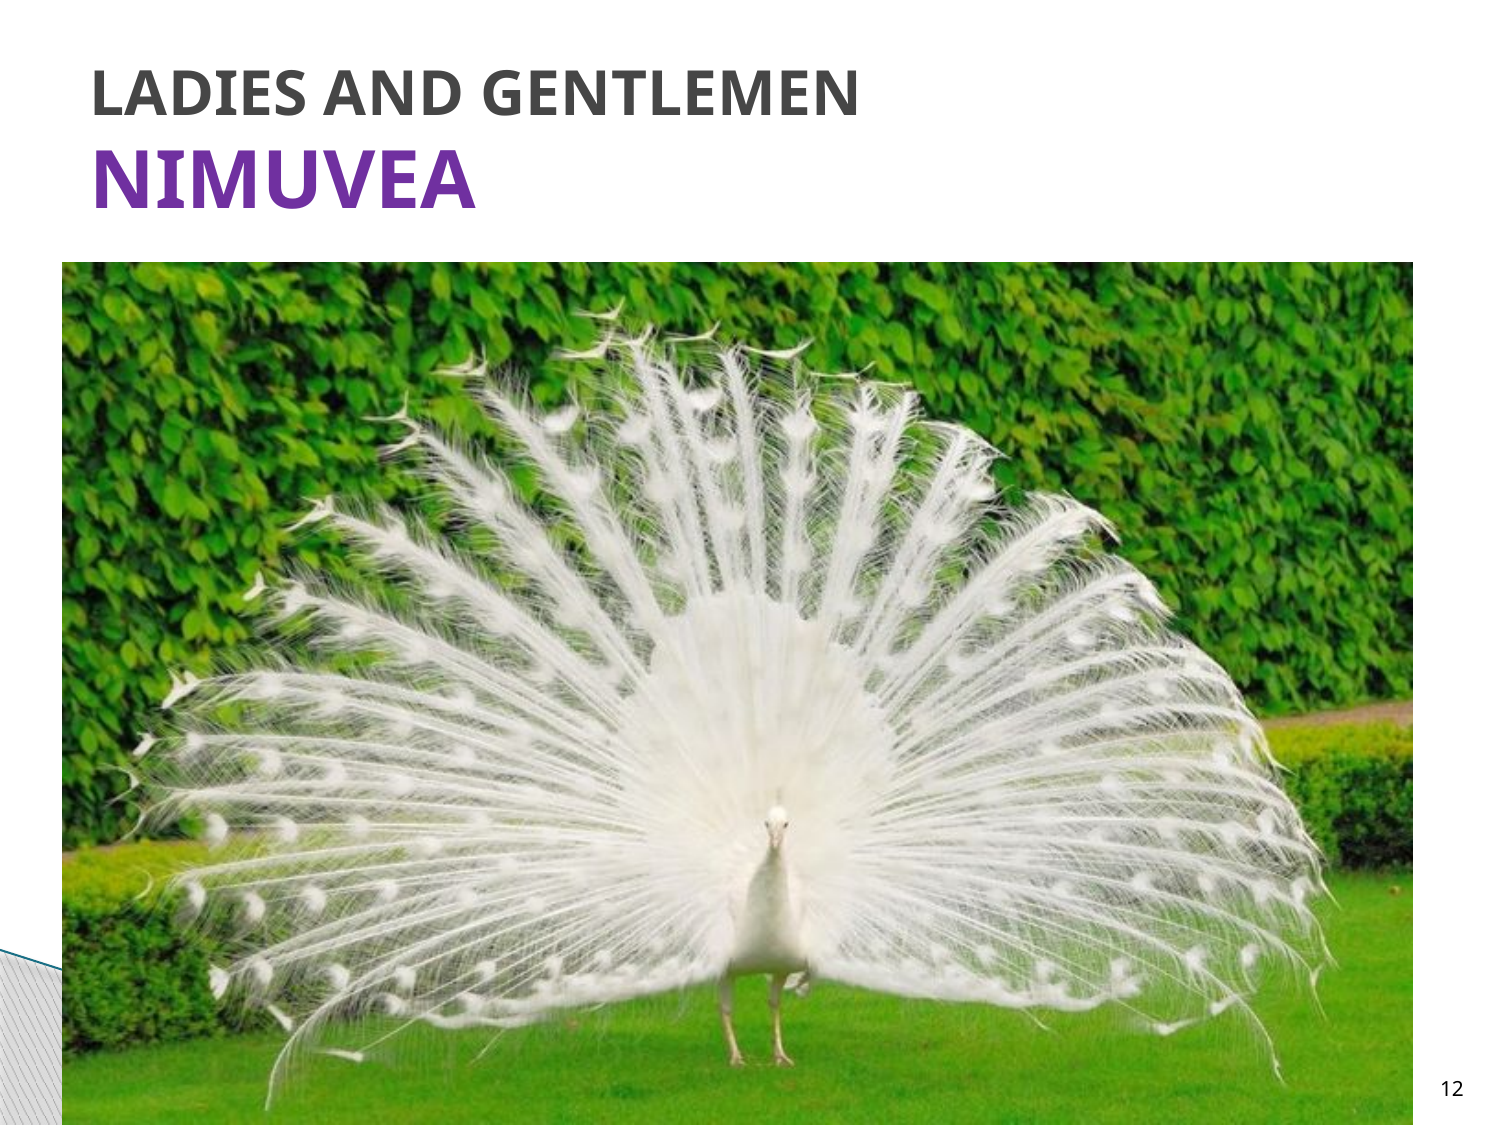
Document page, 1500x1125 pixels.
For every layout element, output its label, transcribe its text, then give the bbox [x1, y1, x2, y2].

slide_number 12 [1418, 1051, 1479, 1112]
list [62, 262, 1413, 1125]
title LADIES AND GENTLEMEN NIMUVEA [75, 45, 1425, 233]
